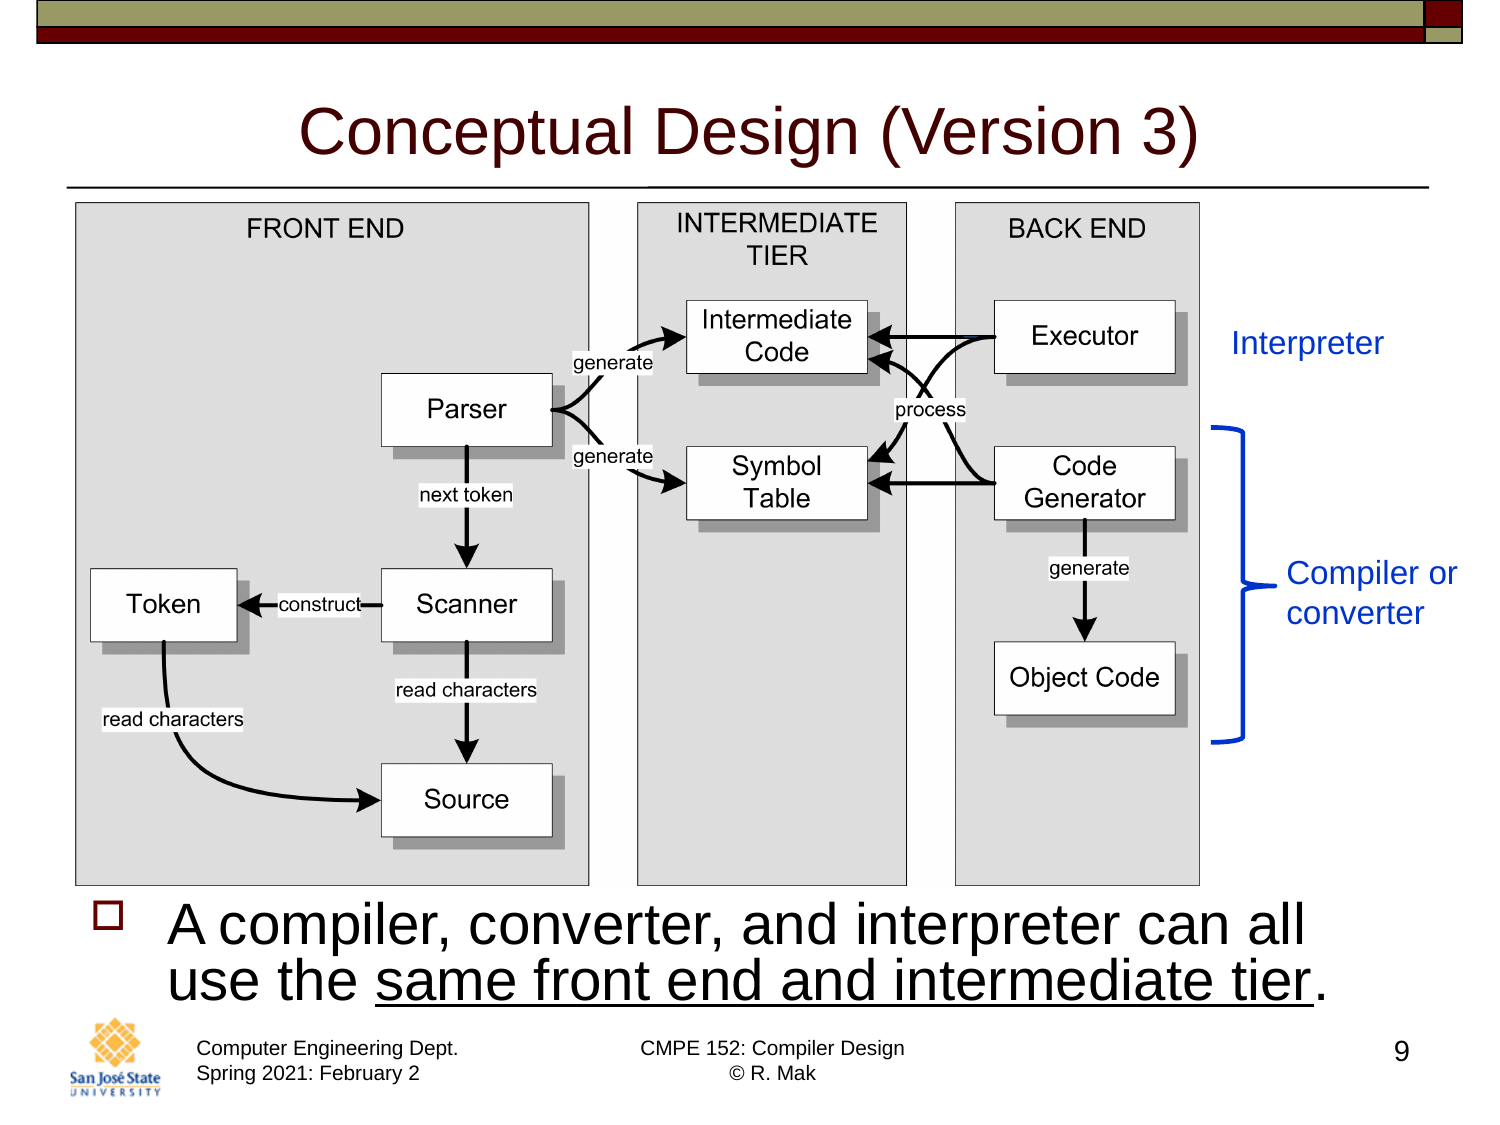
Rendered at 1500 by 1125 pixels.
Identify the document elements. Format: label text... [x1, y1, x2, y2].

text_box [1210, 427, 1275, 743]
picture [74, 202, 1201, 887]
slide_number 9 [1320, 1028, 1425, 1100]
picture [60, 1012, 166, 1112]
text_box Compiler or converter [1271, 544, 1474, 639]
title Conceptual Design (Version 3) [75, 67, 1425, 175]
list A compiler, converter, and interpreter can all use the same front end and intermediate tier. [75, 892, 1425, 1028]
text_box Interpreter [1216, 314, 1400, 369]
